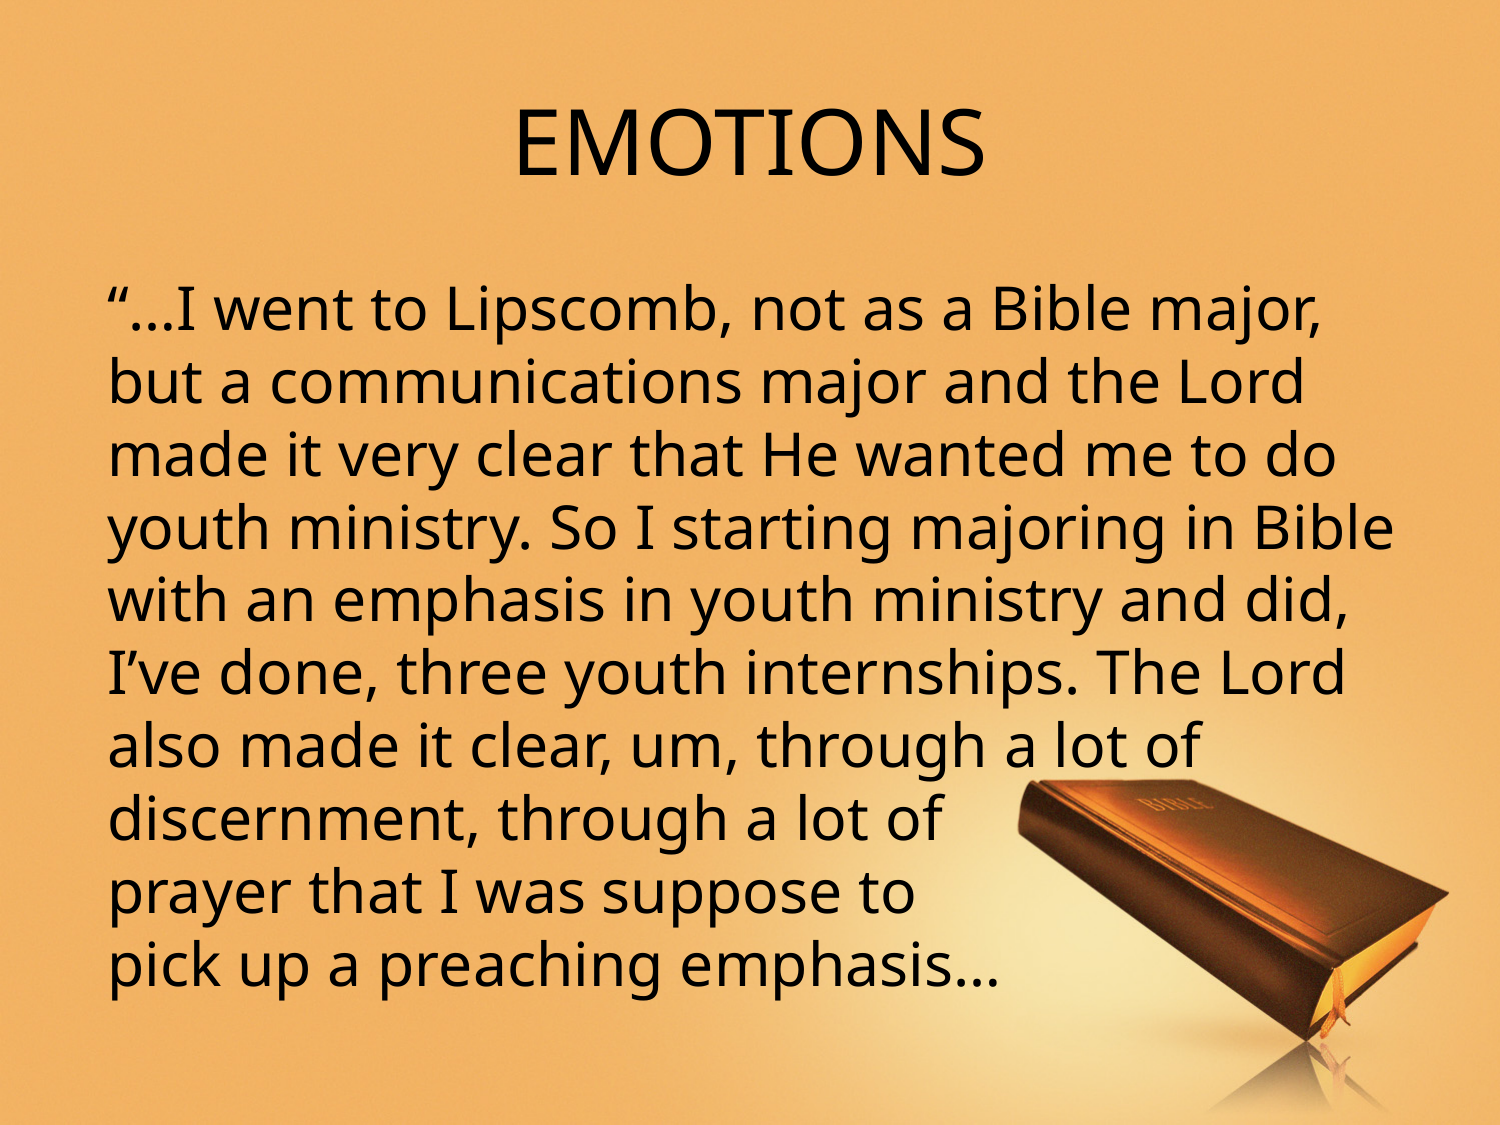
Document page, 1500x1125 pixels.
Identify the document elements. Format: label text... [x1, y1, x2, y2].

picture [0, 0, 1500, 1125]
title EMOTIONS [75, 45, 1425, 233]
list “…I went to Lipscomb, not as a Bible major, but a communications major and the Lord made it very clear that He wanted me to do youth ministry. So I starting majoring in Bible with an emphasis in youth ministry and did, I’ve done, three youth internships. The Lord also made it clear, um, through a lot of discernment, through a lot of prayer that I was suppose to pick up a preaching emphasis… [75, 262, 1425, 1062]
